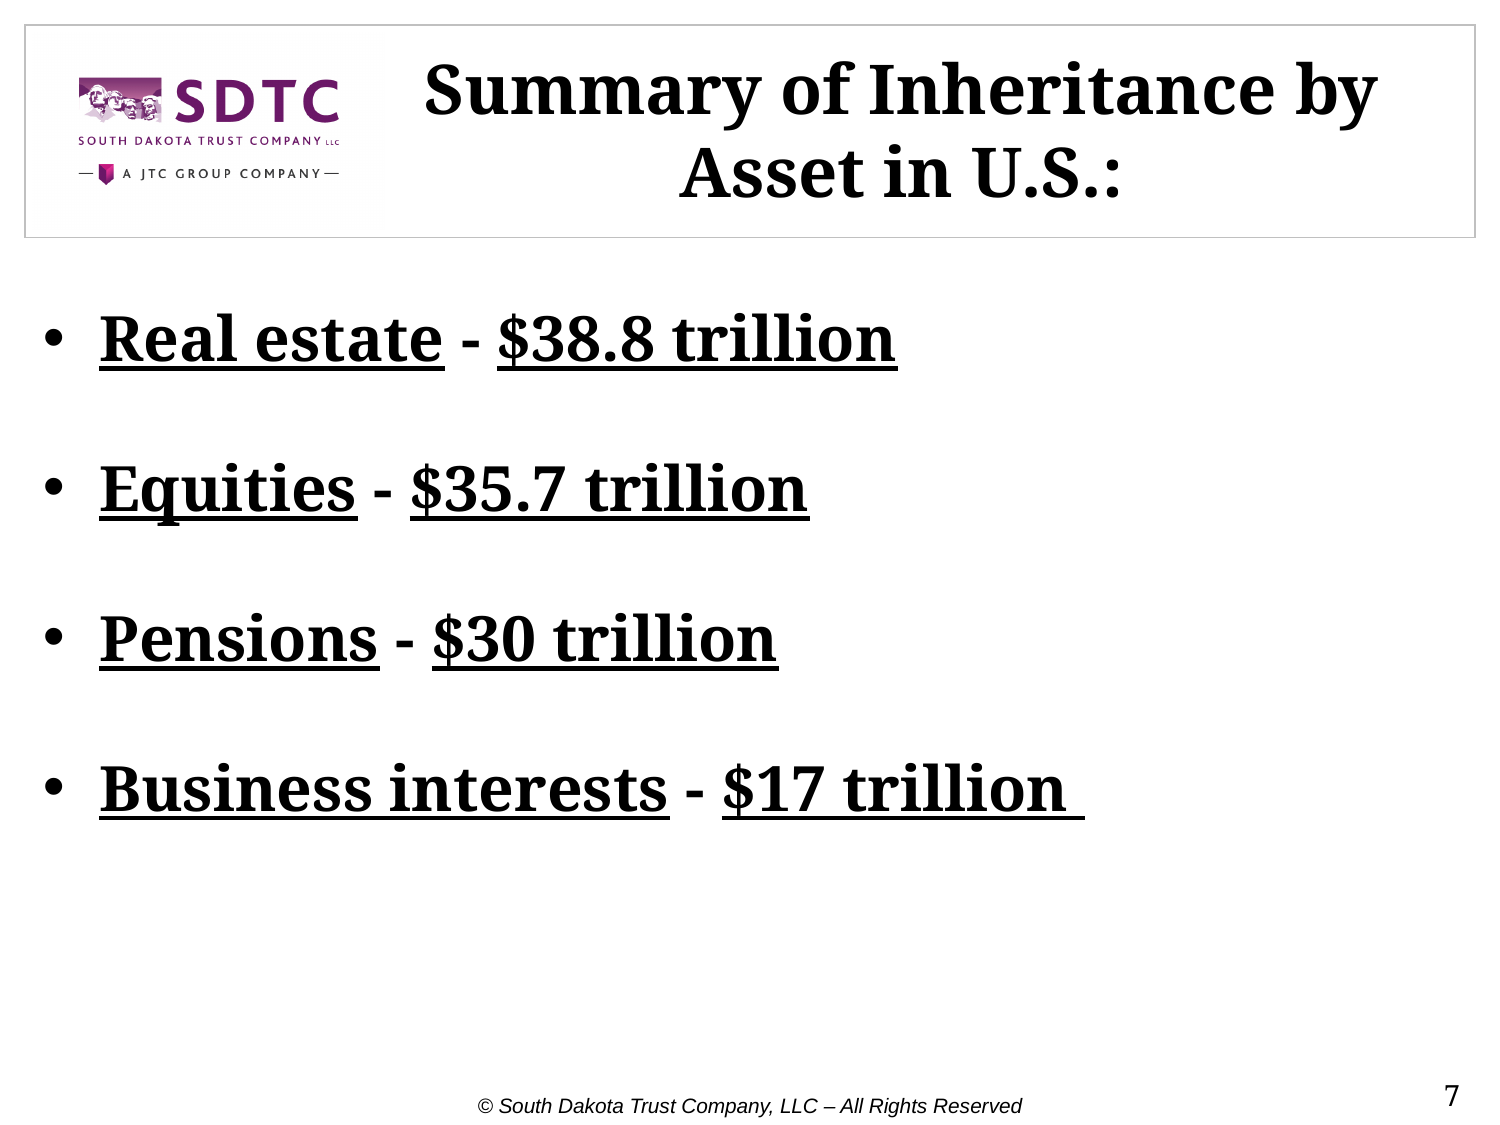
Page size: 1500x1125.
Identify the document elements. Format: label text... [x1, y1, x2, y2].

picture [32, 32, 385, 230]
list Real estate - $38.8 trillion Equities - $35.7 trillion Pensions - $30 trillion Business interests - $17 trillion [27, 254, 1490, 997]
title Summary of Inheritance by Asset in U.S.: [235, 34, 1500, 223]
text_box 7 [1125, 1071, 1475, 1122]
